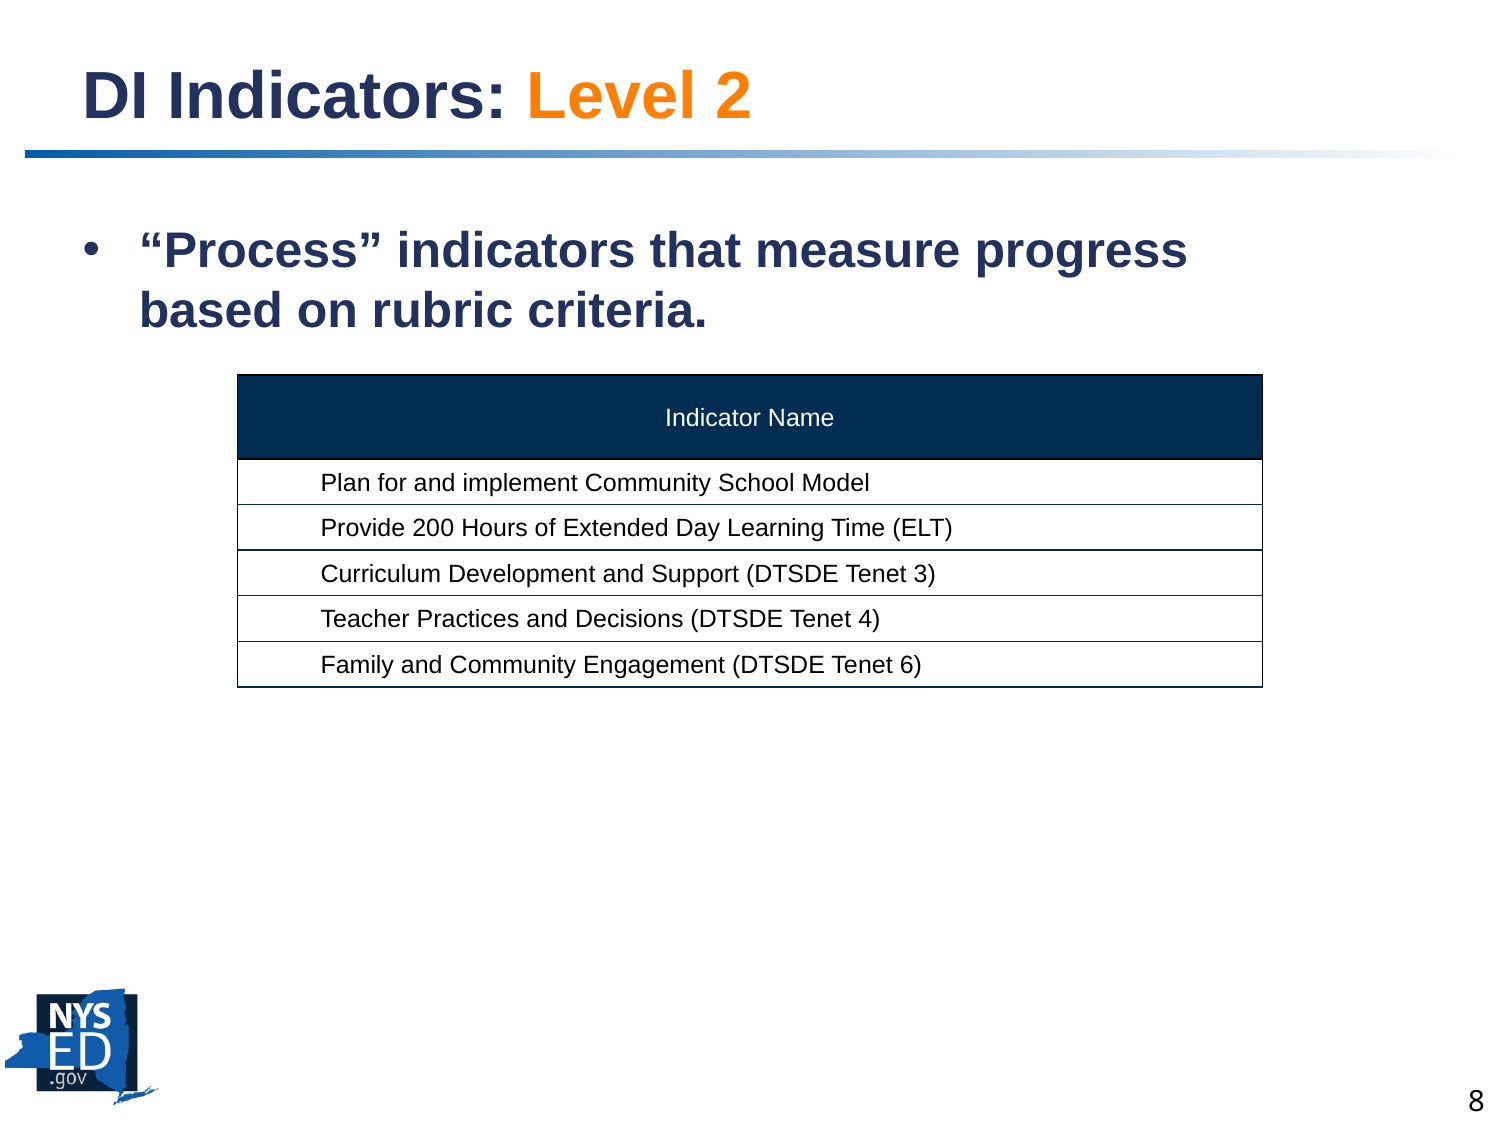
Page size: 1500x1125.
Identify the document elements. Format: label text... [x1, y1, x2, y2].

table_cell Teacher Practices and Decisions (DTSDE Tenet 4) [238, 596, 1262, 641]
table_header Indicator Name [238, 376, 1262, 458]
table_cell Curriculum Development and Support (DTSDE Tenet 3) [238, 551, 1262, 595]
title DI Indicators: Level 2 [67, 0, 1413, 139]
table_cell Family and Community Engagement (DTSDE Tenet 6) [238, 642, 1262, 686]
table_cell Provide 200 Hours of Extended Day Learning Time (ELT) [238, 505, 1262, 549]
list “Process” indicators that measure progress based on rubric criteria. [67, 210, 1358, 1075]
slide_number 8 [1149, 1074, 1500, 1125]
picture [0, 962, 163, 1125]
table_cell Plan for and implement Community School Model [238, 460, 1262, 504]
